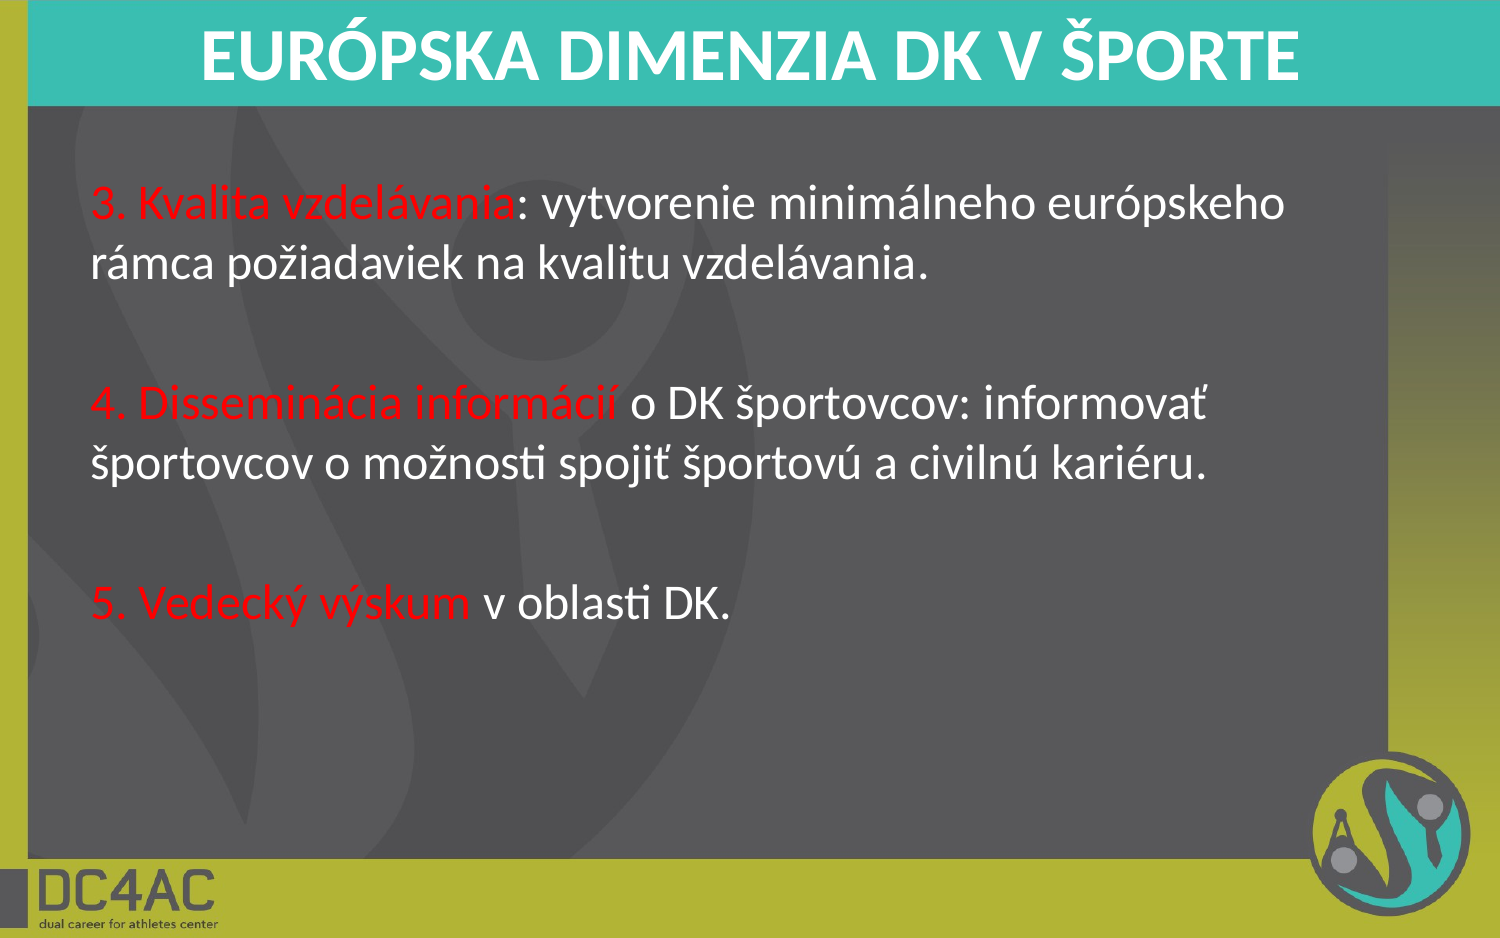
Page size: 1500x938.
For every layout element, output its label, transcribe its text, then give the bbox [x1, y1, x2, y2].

title EURÓPSKA DIMENZIA DK V ŠPORTE [76, 0, 1427, 129]
list 3. Kvalita vzdelávania: vytvorenie minimálneho európskeho rámca požiadaviek na kvalitu vzdelávania. 4. Disseminácia informácií o DK športovcov: informovať športovcov o možnosti spojiť športovú a civilnú kariéru. 5. Vedecký výskum v oblasti DK. [75, 161, 1425, 838]
picture [0, 0, 1500, 938]
